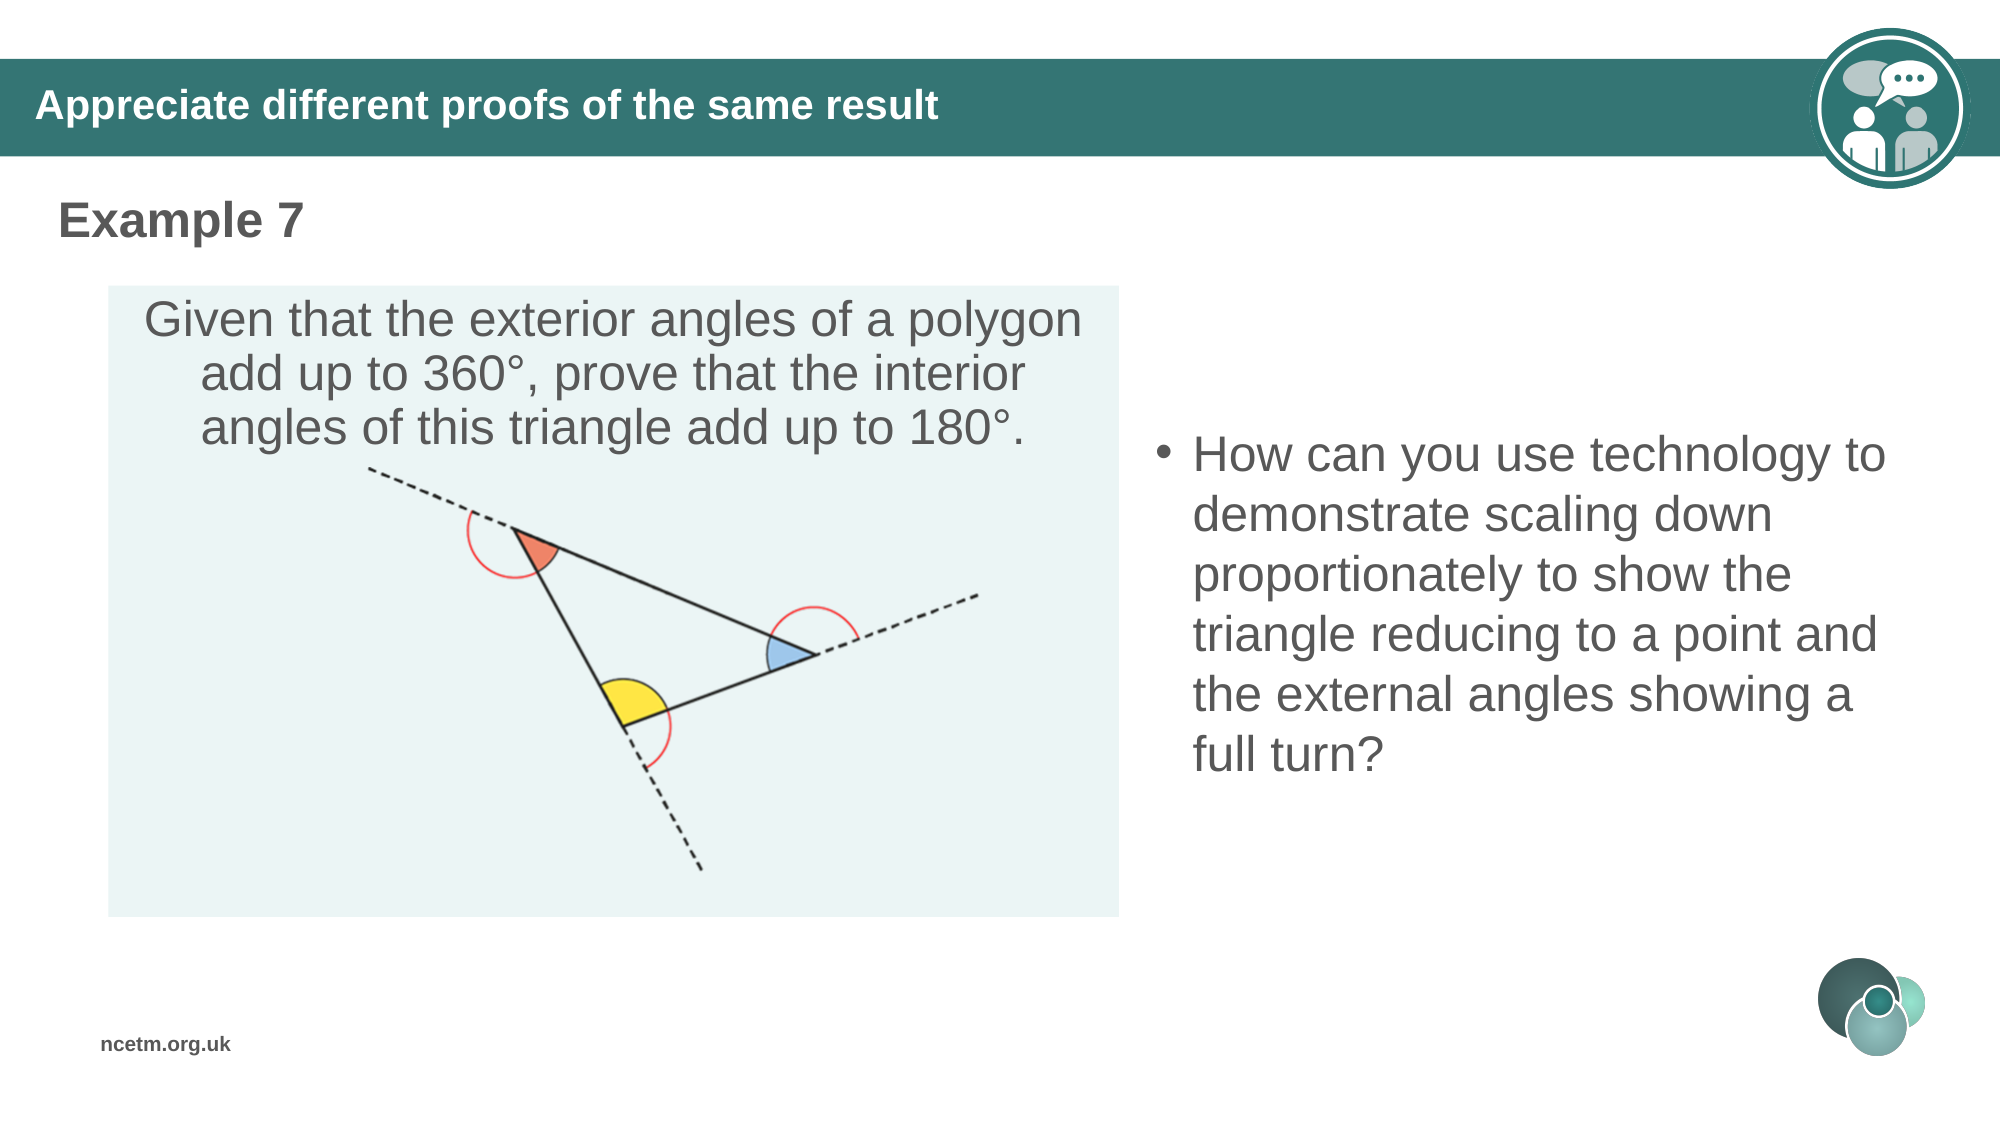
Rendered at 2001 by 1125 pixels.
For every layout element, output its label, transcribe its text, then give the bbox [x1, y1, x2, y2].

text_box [108, 285, 1119, 917]
text_box Appreciate different proofs of the same result [19, 71, 1868, 142]
text_box How can you use technology to demonstrate scaling down proportionately to show the triangle reducing to a point and the external angles showing a full turn? [1119, 285, 1922, 917]
picture [1818, 958, 1925, 1056]
picture [1808, 26, 1972, 190]
text_box Example 7 [43, 179, 1043, 255]
